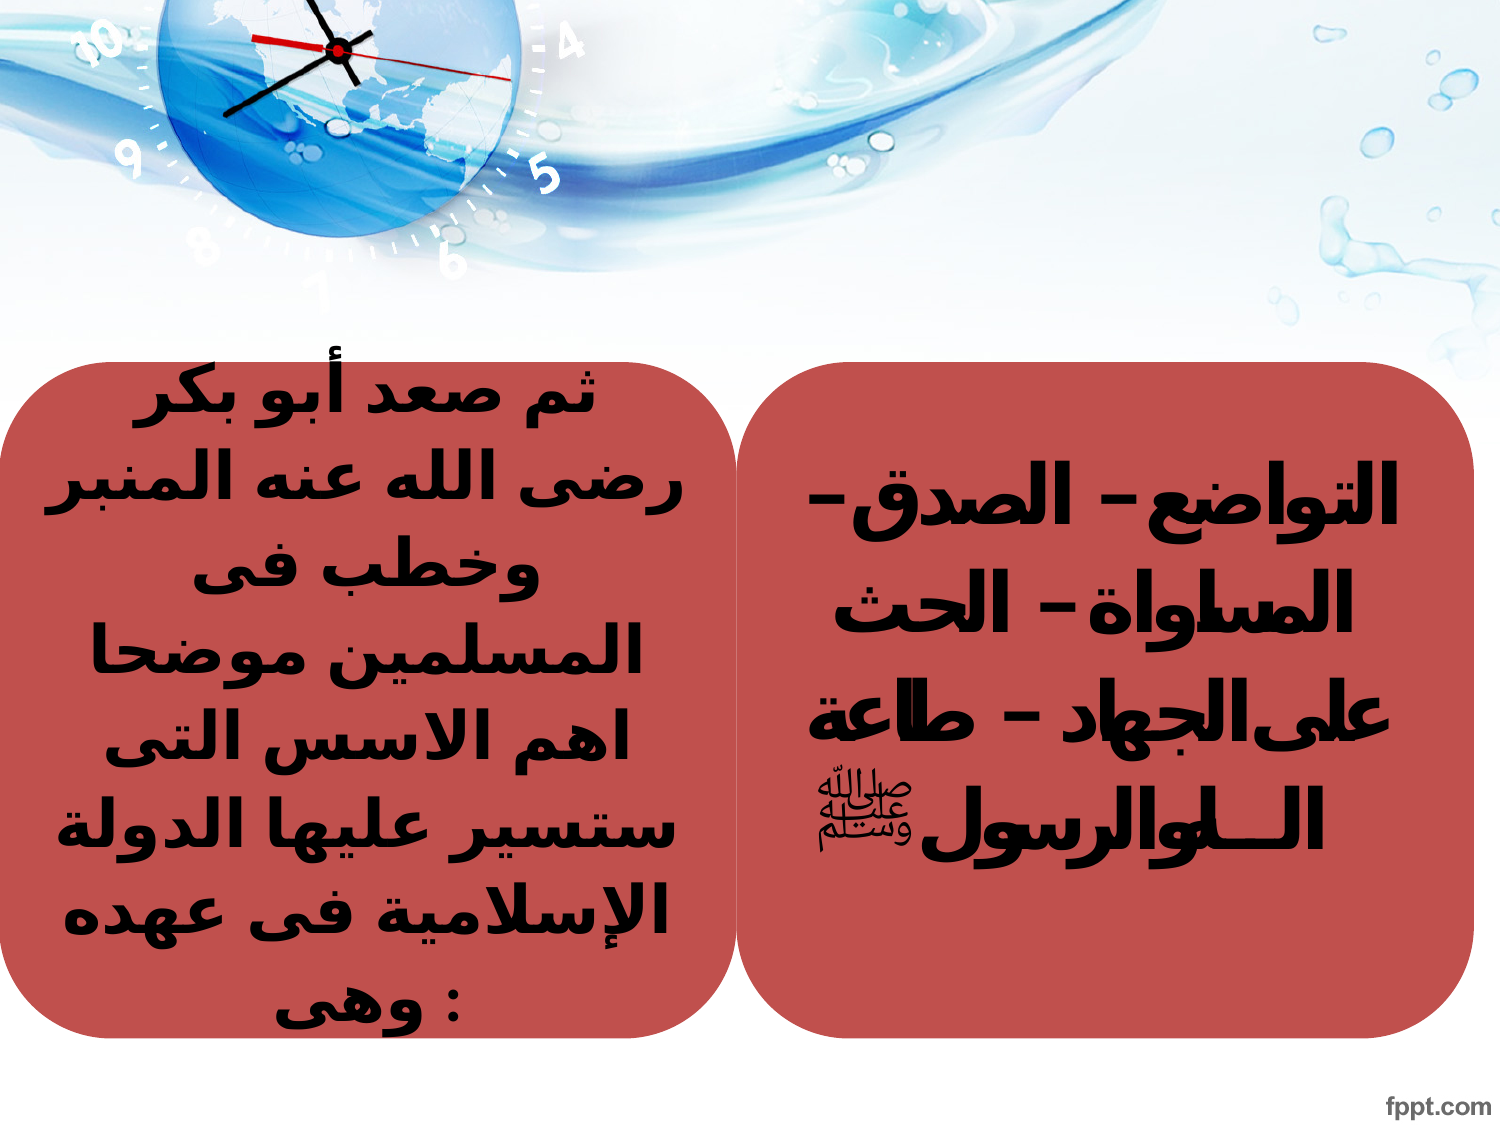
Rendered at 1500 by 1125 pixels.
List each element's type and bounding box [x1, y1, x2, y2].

text_box [0, 361, 1475, 1039]
picture [0, 0, 1500, 1125]
